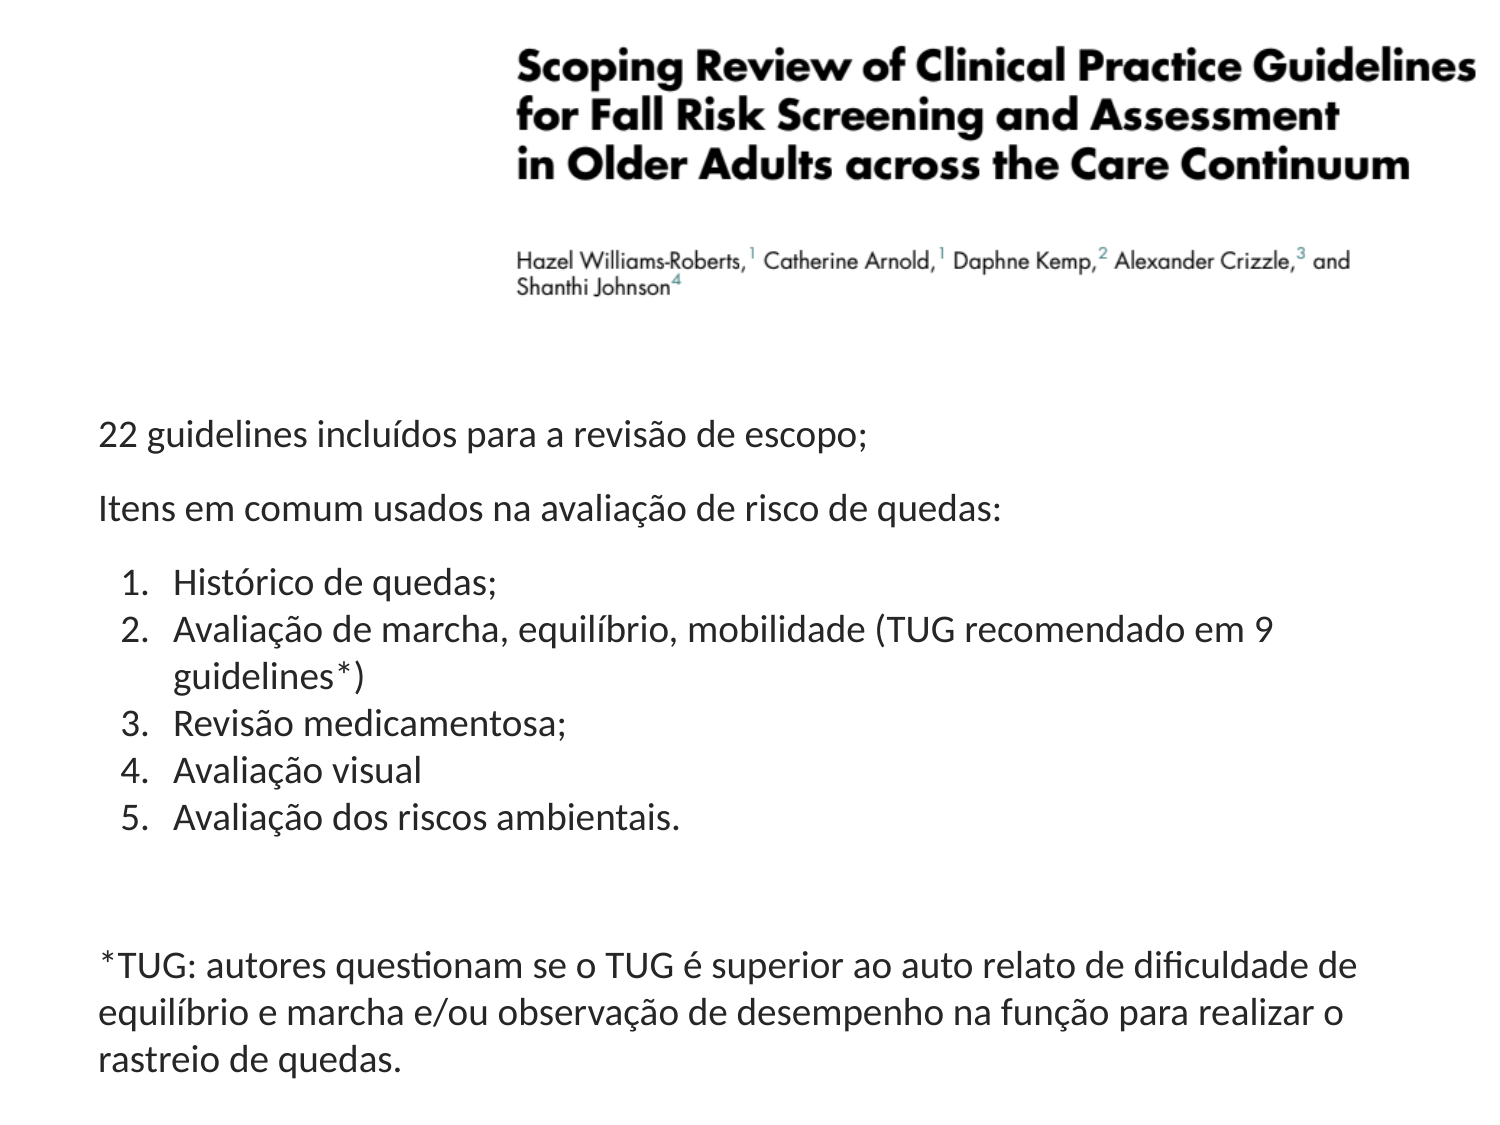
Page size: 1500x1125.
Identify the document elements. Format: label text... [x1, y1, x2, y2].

list 22 guidelines incluídos para a revisão de escopo; Itens em comum usados na avaliação de risco de quedas: Histórico de quedas; Avaliação de marcha, equilíbrio, mobilidade (TUG recomendado em 9 guidelines*) Revisão medicamentosa; Avaliação visual Avaliação dos riscos ambientais. *TUG: autores questionam se o TUG é superior ao auto relato de dificuldade de equilíbrio e marcha e/ou observação de desempenho na função para realizar o rastreio de quedas. [83, 326, 1407, 945]
picture [478, 0, 1500, 311]
